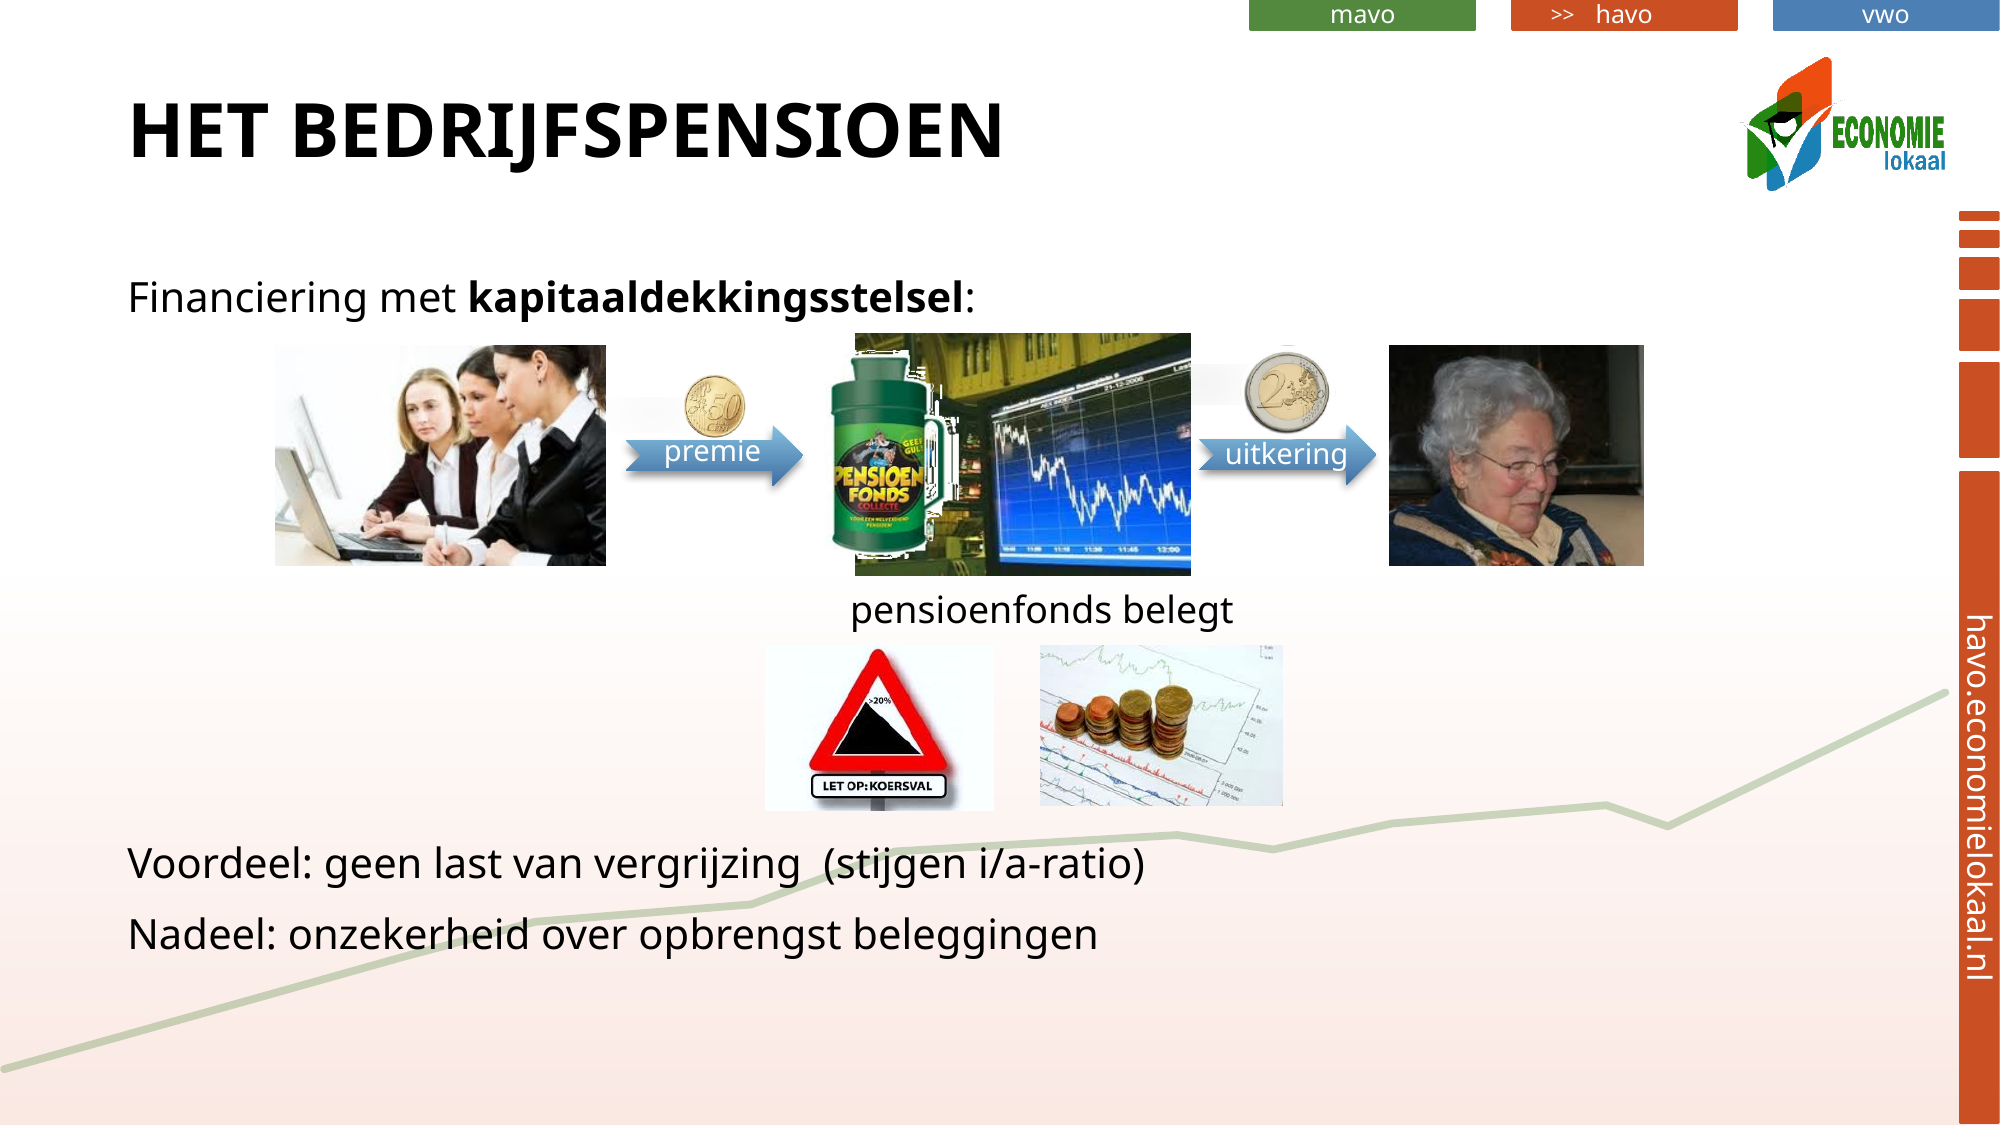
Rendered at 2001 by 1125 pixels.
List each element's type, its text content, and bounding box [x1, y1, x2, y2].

picture [775, 333, 1191, 577]
text_box [626, 440, 649, 471]
text_box premie [649, 425, 775, 475]
text_box [1346, 478, 1354, 485]
text_box [1199, 439, 1210, 451]
picture [1739, 57, 1946, 191]
list Financiering met kapitaaldekkingsstelsel: Voordeel: geen last van vergrijzing (stijgen i/a-ratio) Nadeel: onzekerheid over opbrengst beleggingen [112, 263, 1829, 1035]
picture [274, 345, 607, 566]
text_box [1364, 442, 1377, 468]
picture [1240, 345, 1336, 440]
text_box [1199, 459, 1210, 470]
text_box uitkering [1210, 428, 1364, 478]
text_box pensioenfonds belegt [835, 578, 1250, 639]
picture [1389, 345, 1644, 566]
picture [1040, 645, 1283, 807]
picture [764, 646, 995, 811]
title Het bedrijfspensioen [112, 74, 1618, 208]
picture [680, 372, 749, 440]
